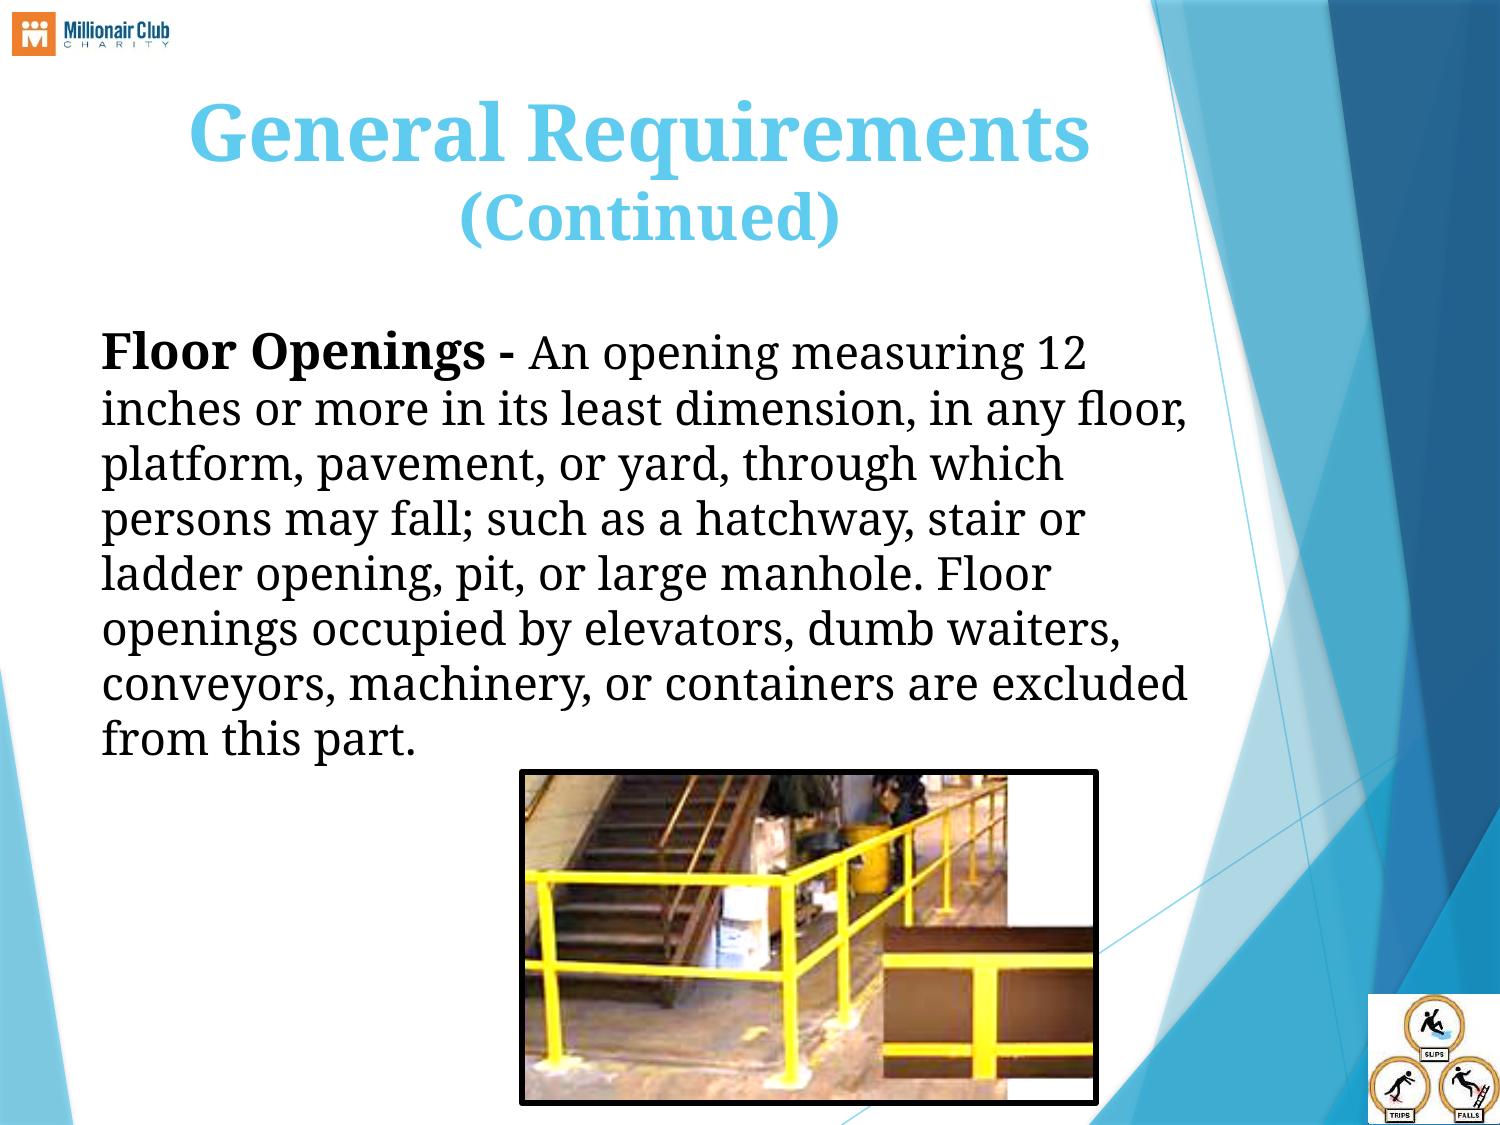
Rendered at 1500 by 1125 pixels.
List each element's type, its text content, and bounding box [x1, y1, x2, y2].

picture [1367, 993, 1500, 1124]
picture [524, 774, 1094, 1101]
text_box Floor Openings - An opening measuring 12 inches or more in its least dimension, in any floor, platform, pavement, or yard, through which persons may fall; such as a hatchway, stair or ladder opening, pit, or large manhole. Floor openings occupied by elevators, dumb waiters, conveyors, machinery, or containers are excluded from this part. [86, 312, 1221, 773]
picture [11, 11, 171, 56]
list [41, 263, 1317, 713]
title General Requirements (Continued) [0, 75, 1363, 263]
